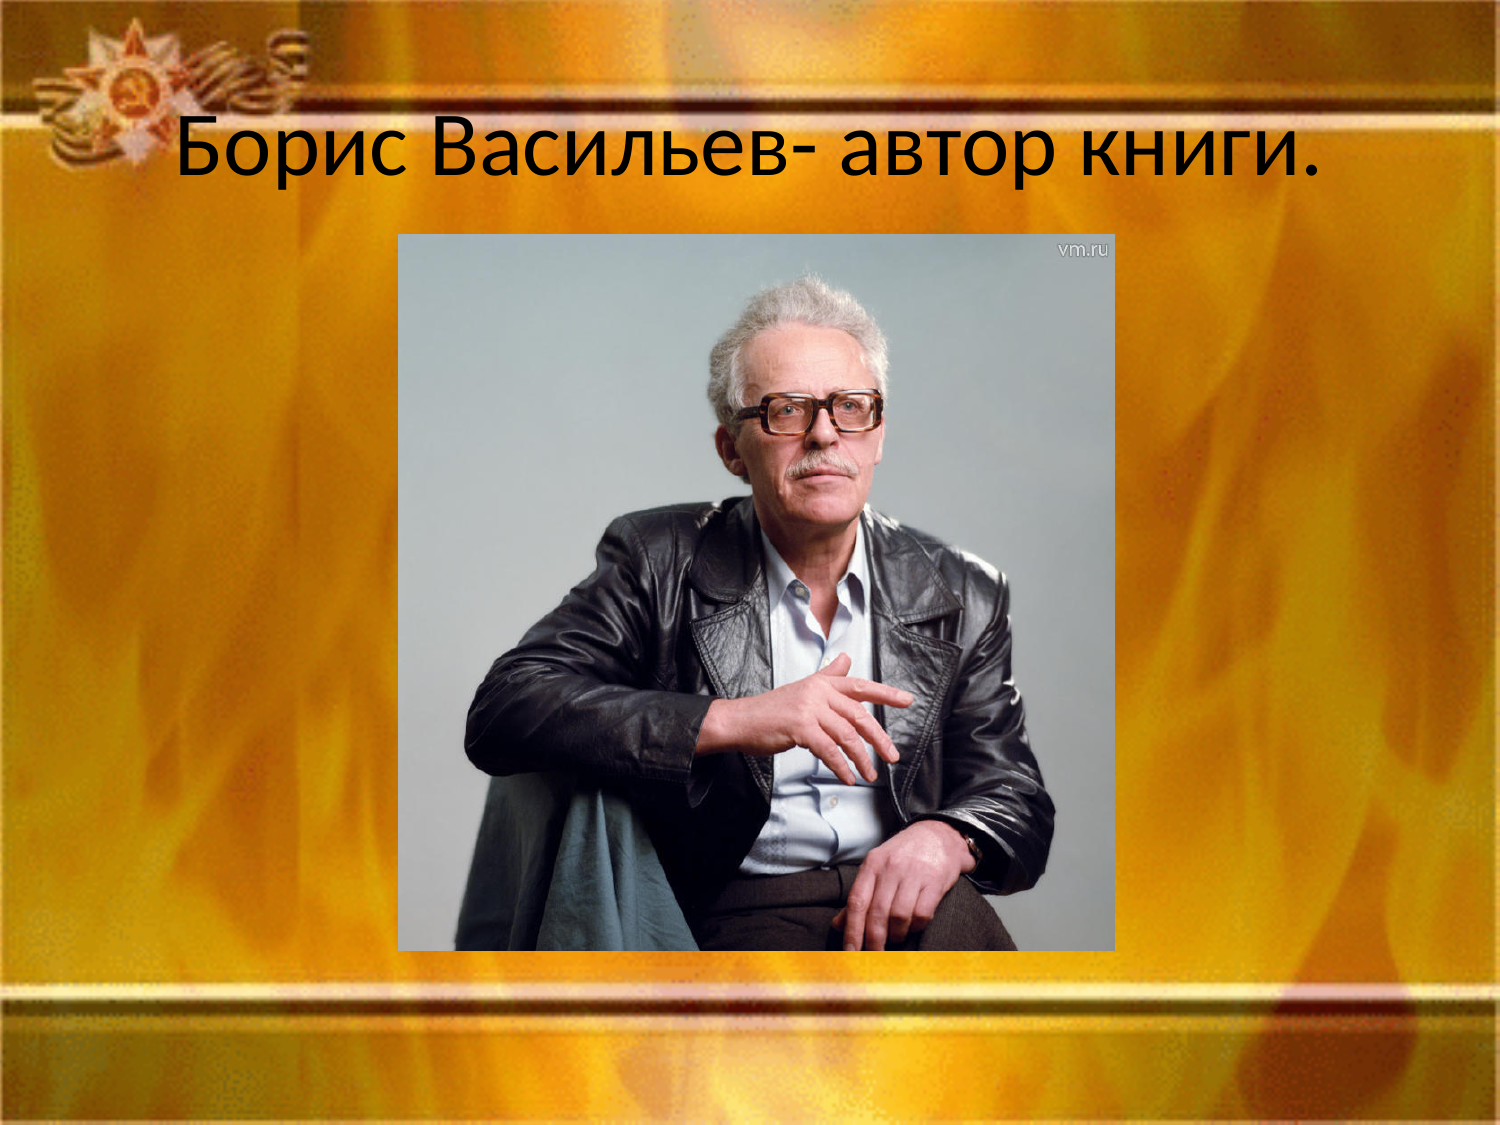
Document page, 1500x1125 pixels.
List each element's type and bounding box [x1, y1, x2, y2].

list [398, 234, 1115, 951]
picture [0, 0, 1500, 1125]
